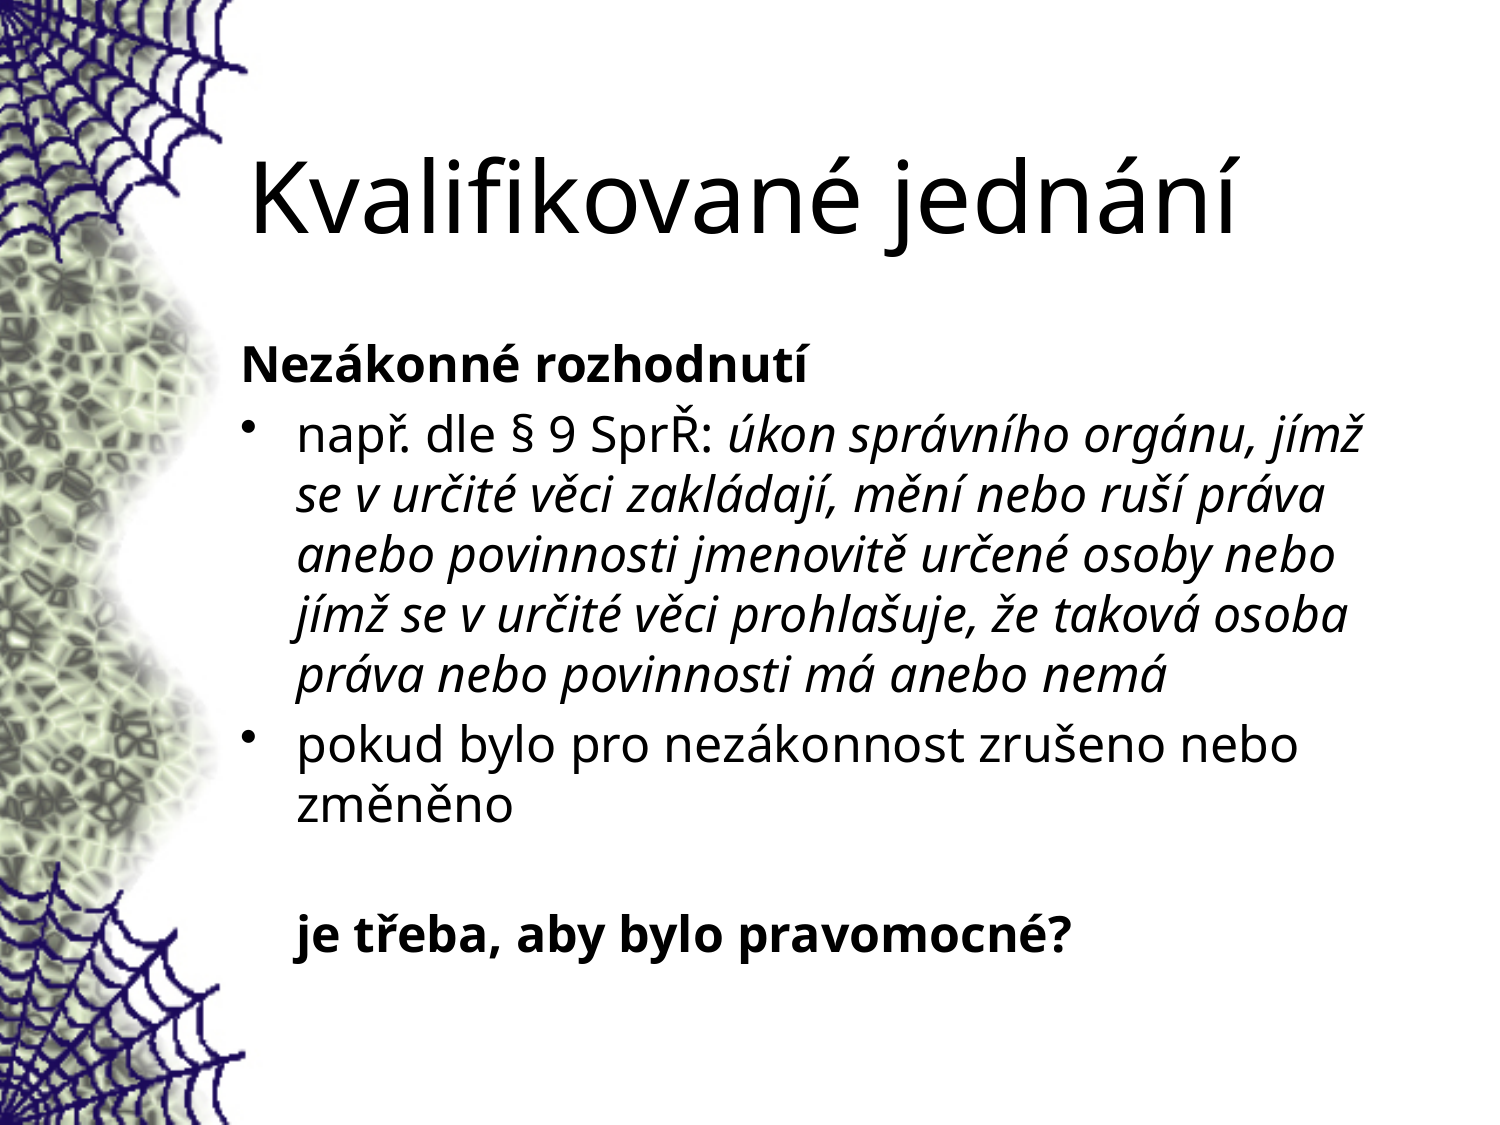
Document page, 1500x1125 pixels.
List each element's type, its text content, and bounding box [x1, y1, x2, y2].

title Kvalifikované jednání [149, 99, 1338, 288]
list Nezákonné rozhodnutí např. dle § 9 SprŘ: úkon správního orgánu, jímž se v určité věci zakládají, mění nebo ruší práva anebo povinnosti jmenovitě určené osoby nebo jímž se v určité věci prohlašuje, že taková osoba práva nebo povinnosti má anebo nemá pokud bylo pro nezákonnost zrušeno nebo změněno je třeba, aby bylo pravomocné? [224, 324, 1413, 1051]
picture [0, 0, 1500, 1125]
